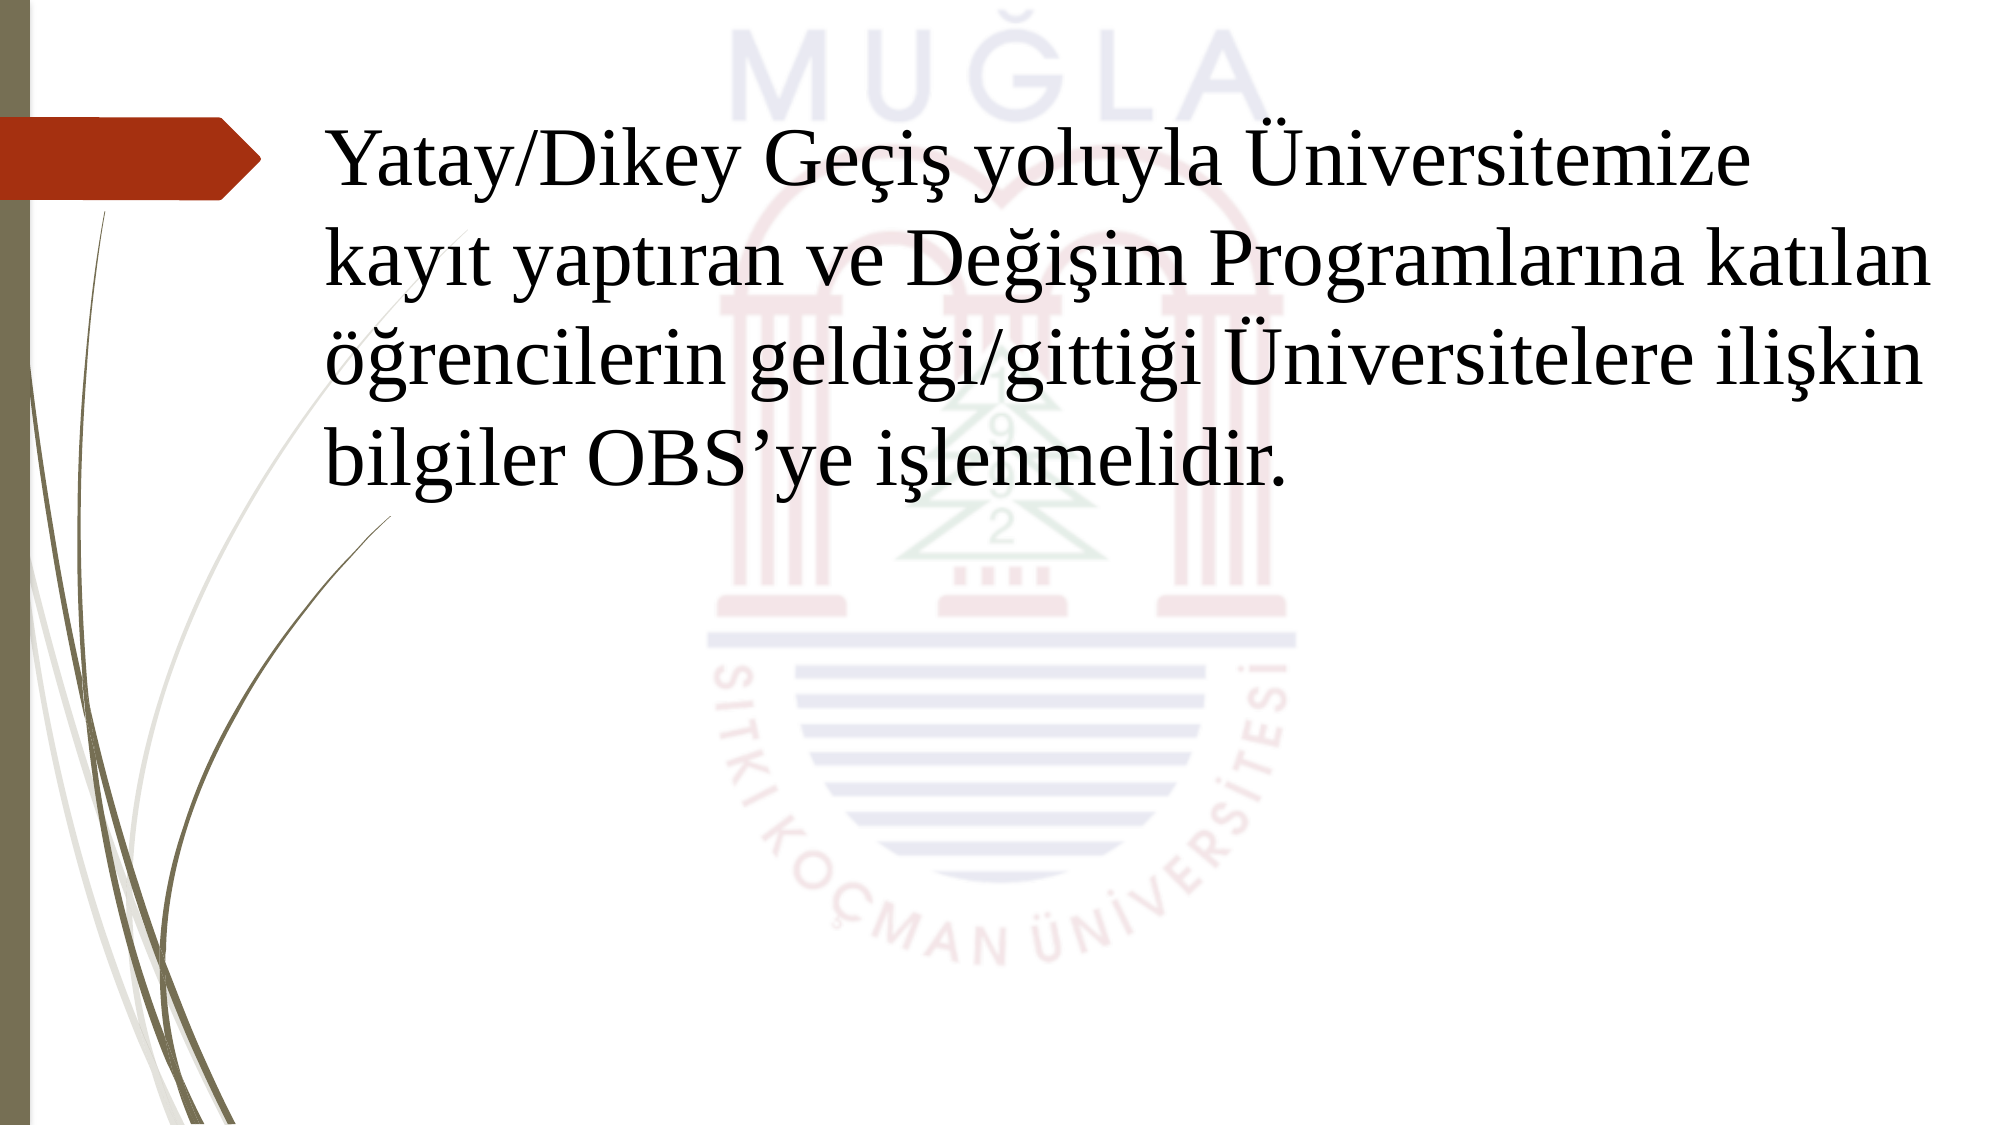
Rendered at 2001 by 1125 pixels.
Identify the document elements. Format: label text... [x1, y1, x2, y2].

list Yatay/Dikey Geçiş yoluyla Üniversitemize kayıt yaptıran ve Değişim Programlarına katılan öğrencilerin geldiği/gittiği Üniversitelere ilişkin bilgiler OBS’ye işlenmelidir. [310, 94, 1977, 861]
